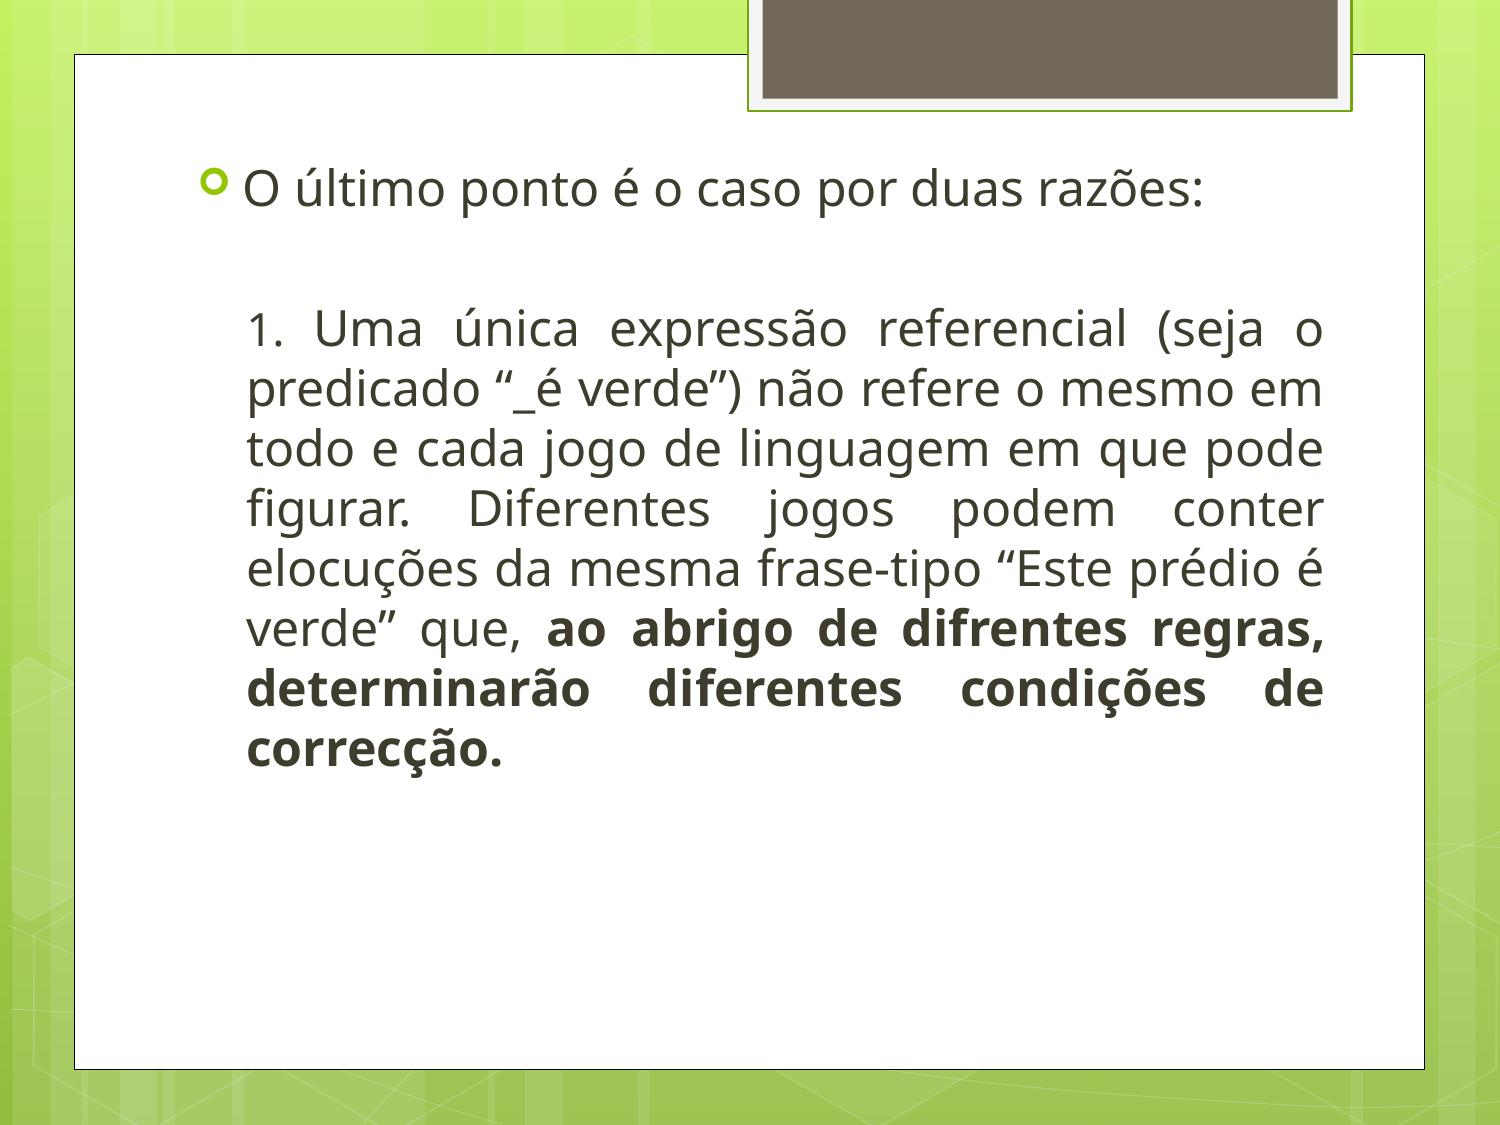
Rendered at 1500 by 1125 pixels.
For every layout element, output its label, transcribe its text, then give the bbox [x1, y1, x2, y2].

list O último ponto é o caso por duas razões: 1. Uma única expressão referencial (seja o predicado “_é verde”) não refere o mesmo em todo e cada jogo de linguagem em que pode figurar. Diferentes jogos podem conter elocuções da mesma frase-tipo “Este prédio é verde” que, ao abrigo de difrentes regras, determinarão diferentes condições de correcção. [171, 149, 1341, 957]
